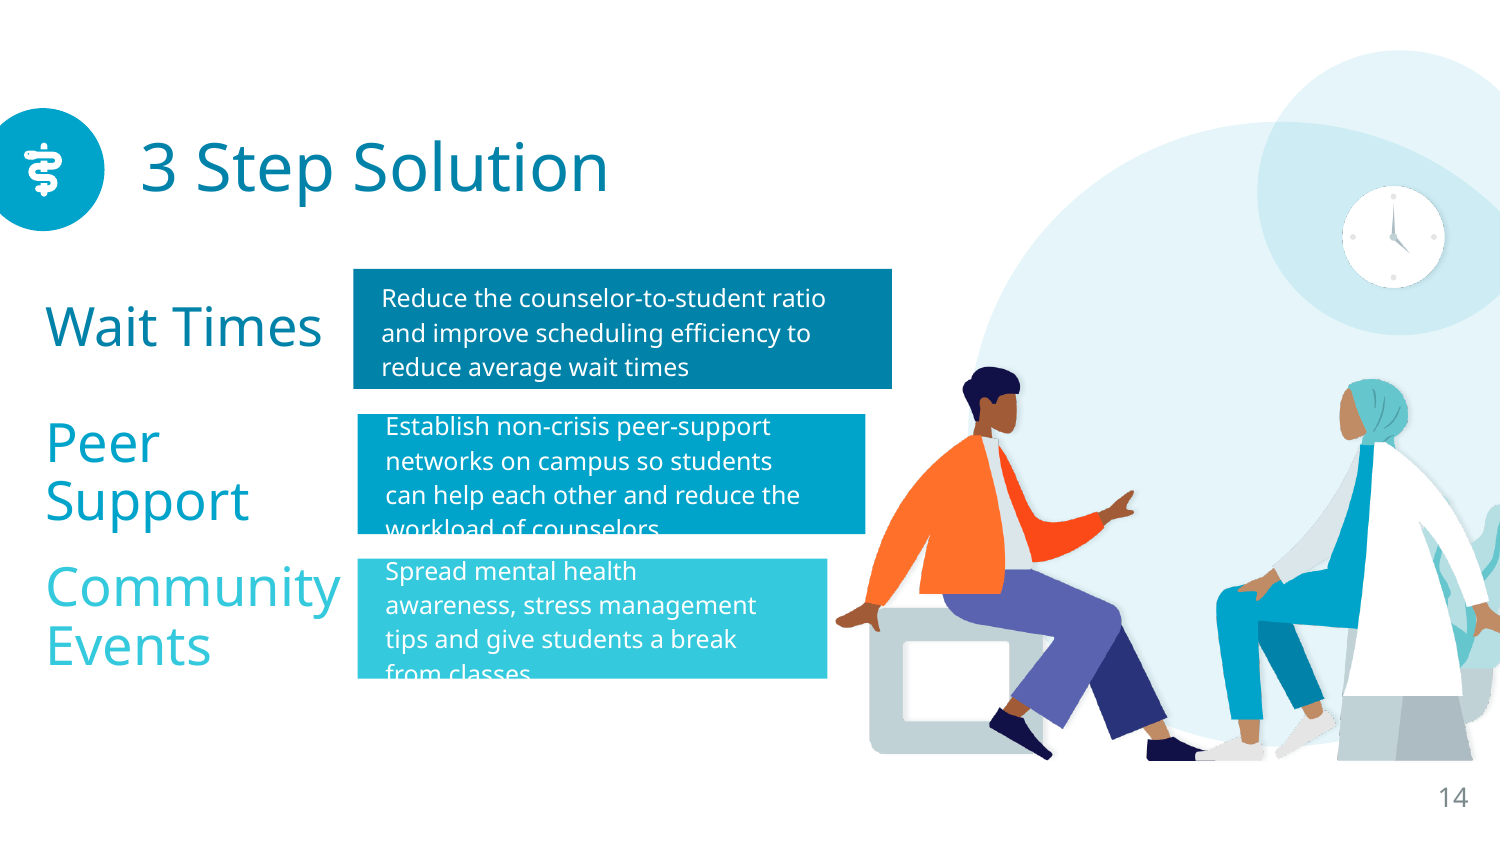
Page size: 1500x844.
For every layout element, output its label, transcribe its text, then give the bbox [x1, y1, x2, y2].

title 3 Step Solution [140, 108, 1224, 232]
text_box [45, 413, 866, 535]
slide_number ‹#› [1411, 775, 1469, 822]
picture [835, 185, 1500, 761]
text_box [45, 268, 892, 390]
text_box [45, 558, 828, 679]
